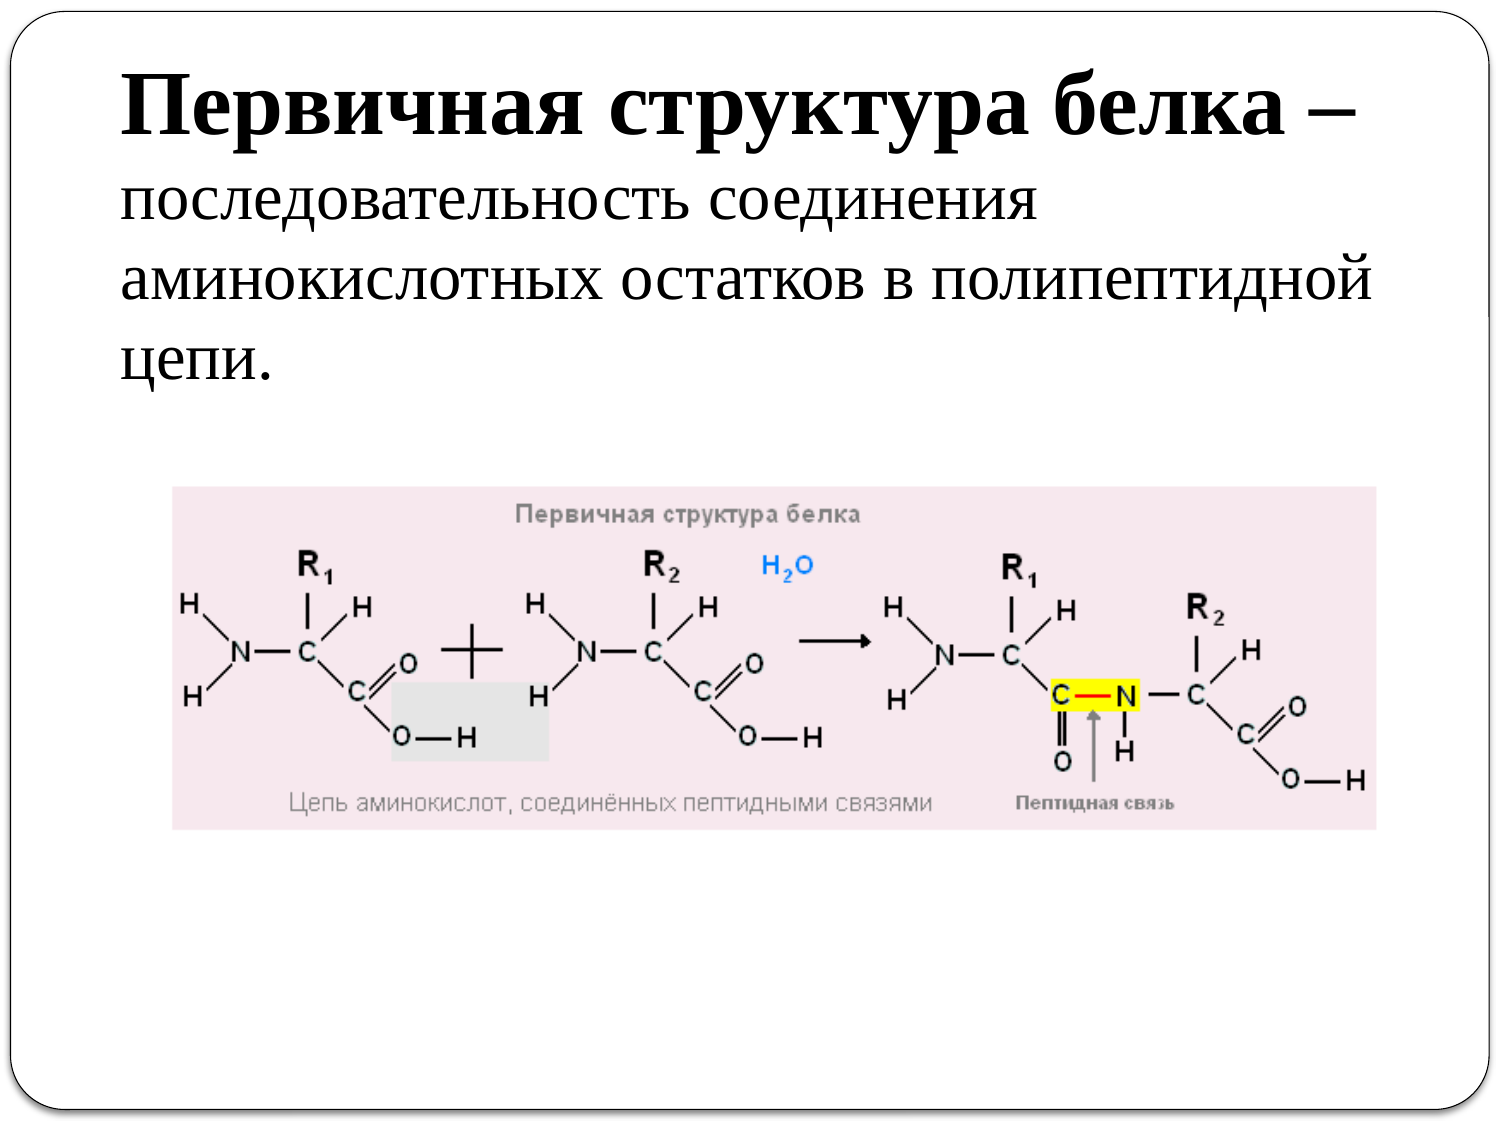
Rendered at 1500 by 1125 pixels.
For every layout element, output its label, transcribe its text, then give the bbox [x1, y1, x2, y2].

picture [163, 468, 1399, 844]
text_box Первичная структура белка –последовательность соединения аминокислотных остатков в полипептидной цепи. [105, 35, 1430, 400]
